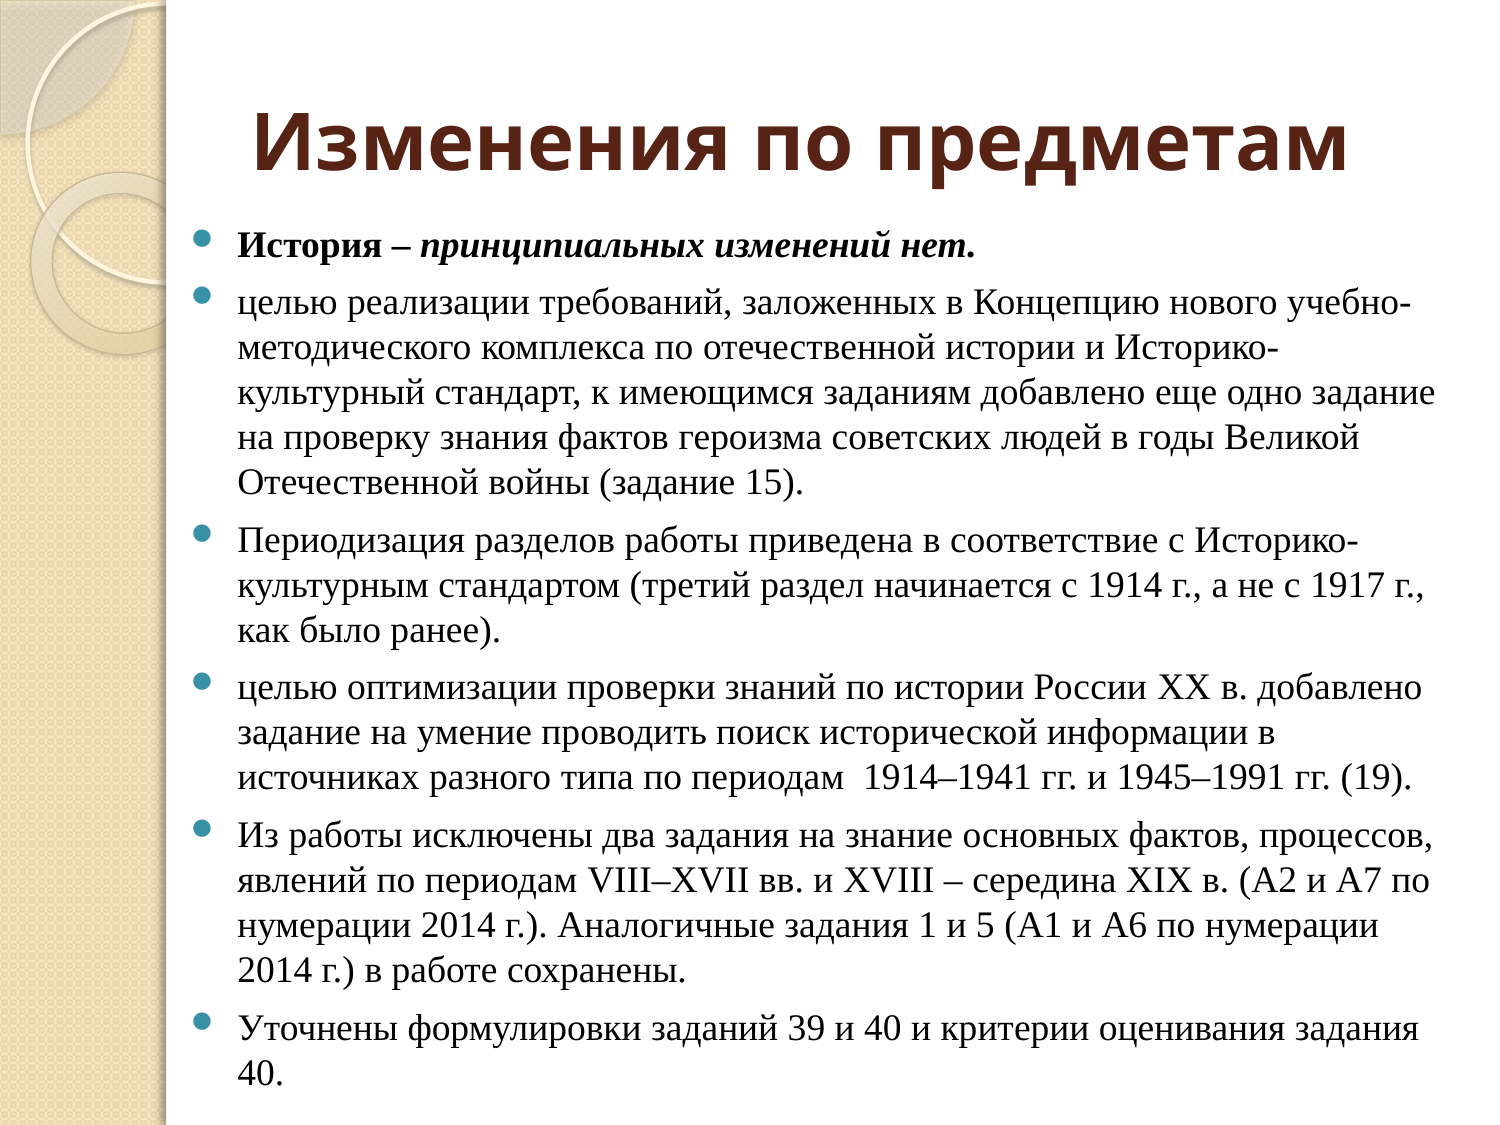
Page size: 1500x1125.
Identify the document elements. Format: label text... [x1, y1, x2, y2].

list История – принципиальных изменений нет. целью реализации требований, заложенных в Концепцию нового учебно-методического комплекса по отечественной истории и Историко-культурный стандарт, к имеющимся заданиям добавлено еще одно задание на проверку знания фактов героизма советских людей в годы Великой Отечественной войны (задание 15). Периодизация разделов работы приведена в соответствие с Историко-культурным стандартом (третий раздел начинается с 1914 г., а не с 1917 г., как было ранее). целью оптимизации проверки знаний по истории России XX в. добавлено задание на умение проводить поиск исторической информации в источниках разного типа по периодам 1914–1941 гг. и 1945–1991 гг. (19). Из работы исключены два задания на знание основных фактов, процессов, явлений по периодам VIII–XVII вв. и XVIII – середина XIX в. (А2 и А7 по нумерации 2014 г.). Аналогичные задания 1 и 5 (А1 и А6 по нумерации 2014 г.) в работе сохранены. Уточнены формулировки заданий 39 и 40 и критерии оценивания задания 40. [162, 212, 1466, 1025]
title Изменения по предметам [235, 45, 1466, 212]
